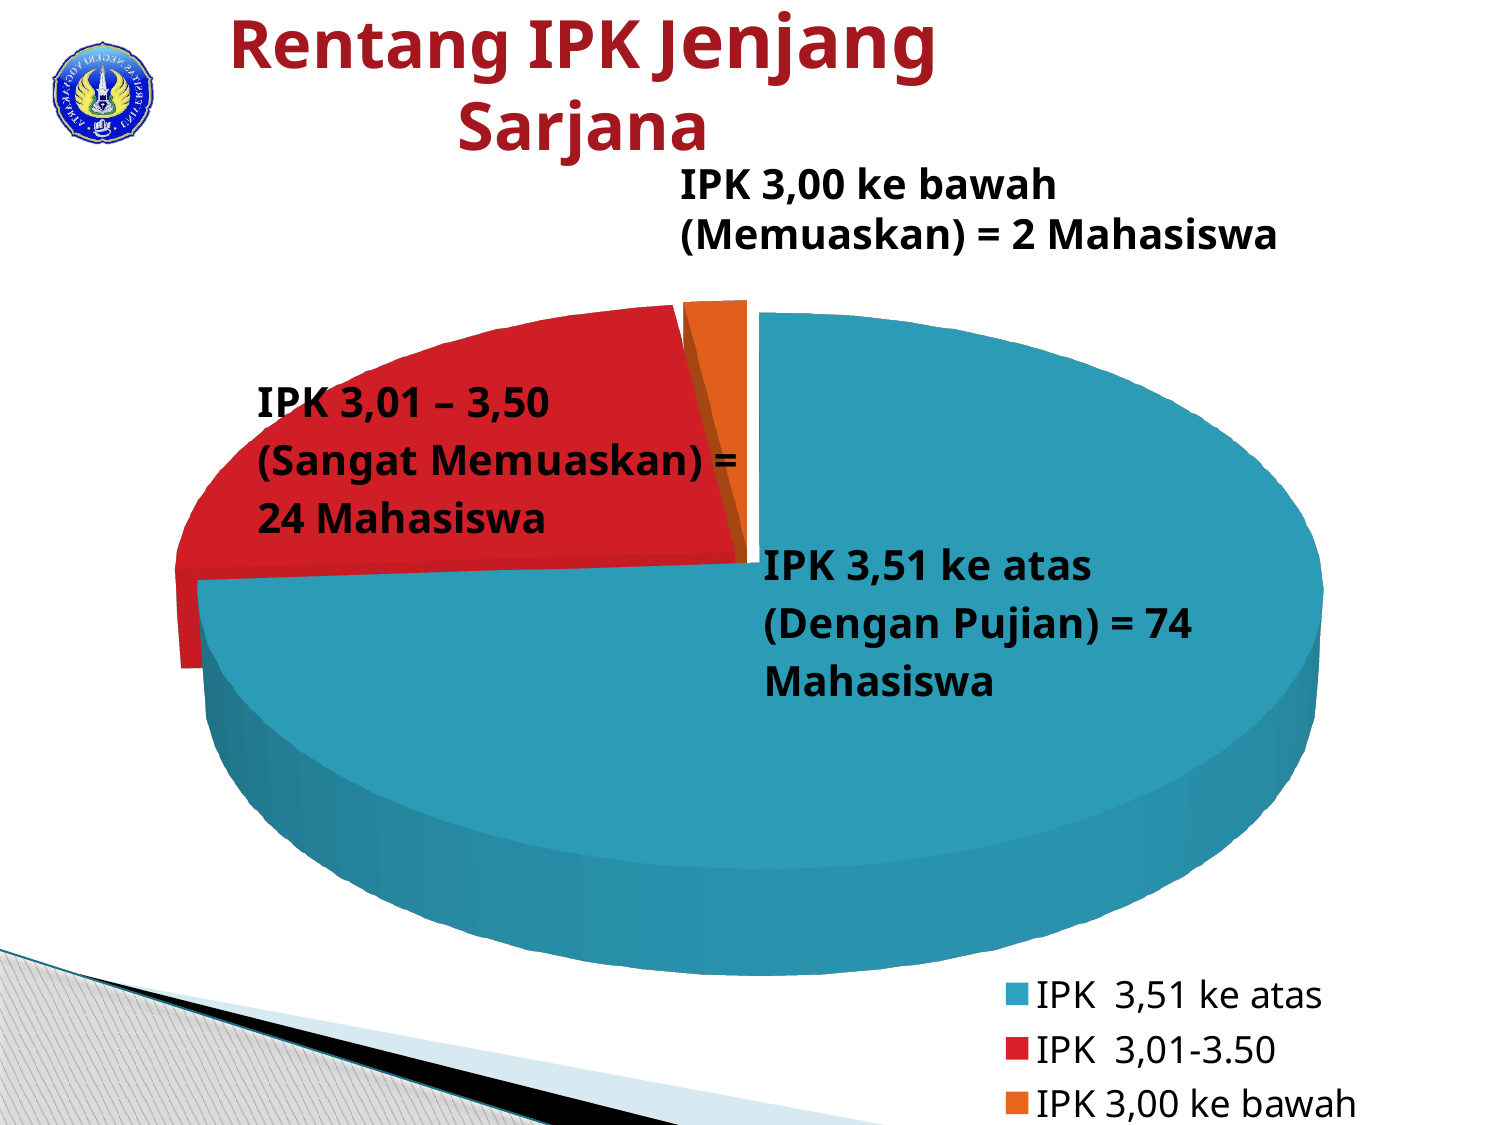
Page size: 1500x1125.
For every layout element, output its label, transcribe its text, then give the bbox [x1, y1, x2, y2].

title Rentang IPK Jenjang Sarjana [159, 15, 1009, 142]
text_box IPK 3,00 ke bawah (Memuaskan) = 2 Mahasiswa [654, 135, 1319, 160]
picture [45, 34, 160, 149]
chart [0, 160, 1477, 1125]
